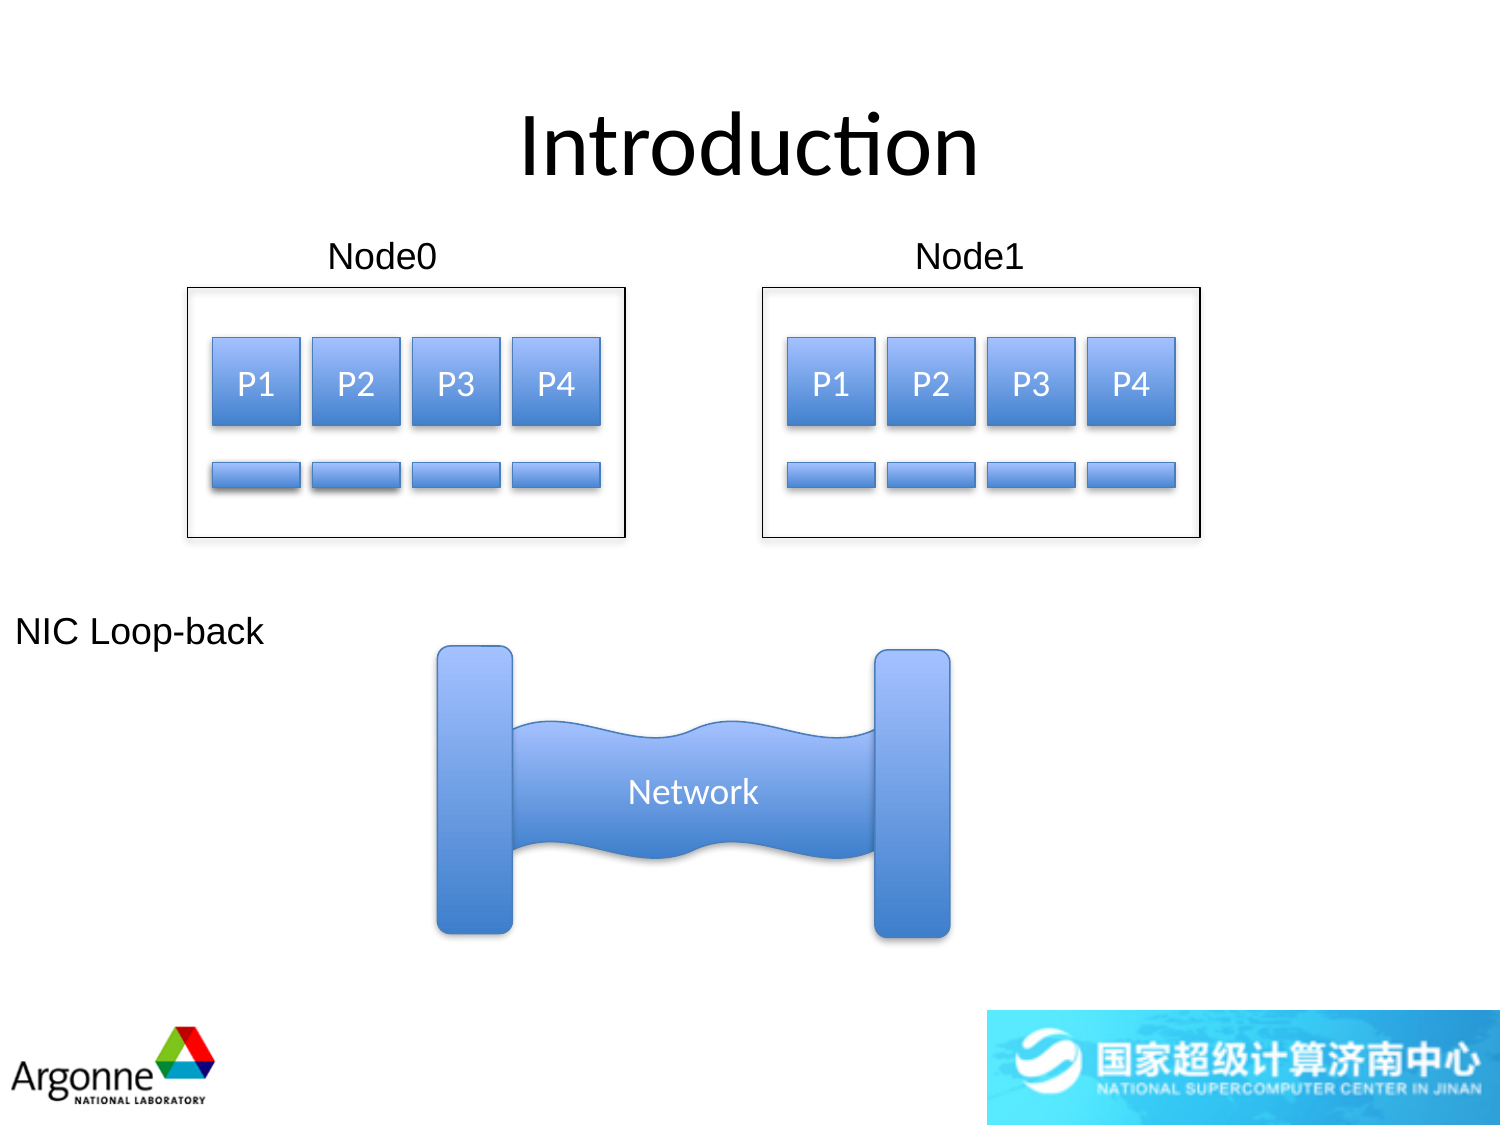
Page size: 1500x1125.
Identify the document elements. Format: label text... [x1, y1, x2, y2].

text_box [787, 462, 876, 488]
text_box [436, 645, 514, 935]
text_box P2 [887, 337, 976, 426]
text_box [187, 287, 626, 538]
title Introduction [75, 45, 1425, 233]
picture [987, 1010, 1500, 1125]
text_box P1 [212, 337, 301, 426]
text_box [212, 462, 301, 488]
text_box Node1 [899, 224, 1050, 285]
text_box [312, 462, 401, 488]
text_box P3 [412, 337, 501, 426]
text_box [874, 649, 951, 939]
text_box NIC Loop-back [0, 599, 363, 660]
text_box [1087, 462, 1176, 488]
text_box [512, 462, 601, 488]
text_box P2 [312, 337, 401, 426]
text_box [762, 287, 1201, 538]
text_box P3 [987, 337, 1076, 426]
text_box P4 [512, 337, 601, 426]
text_box [987, 462, 1076, 488]
text_box [887, 462, 976, 488]
text_box [412, 462, 501, 488]
text_box Network [516, 720, 869, 859]
picture [0, 1011, 238, 1124]
text_box P1 [787, 337, 876, 426]
text_box P4 [1087, 337, 1176, 426]
text_box Node0 [312, 224, 463, 285]
